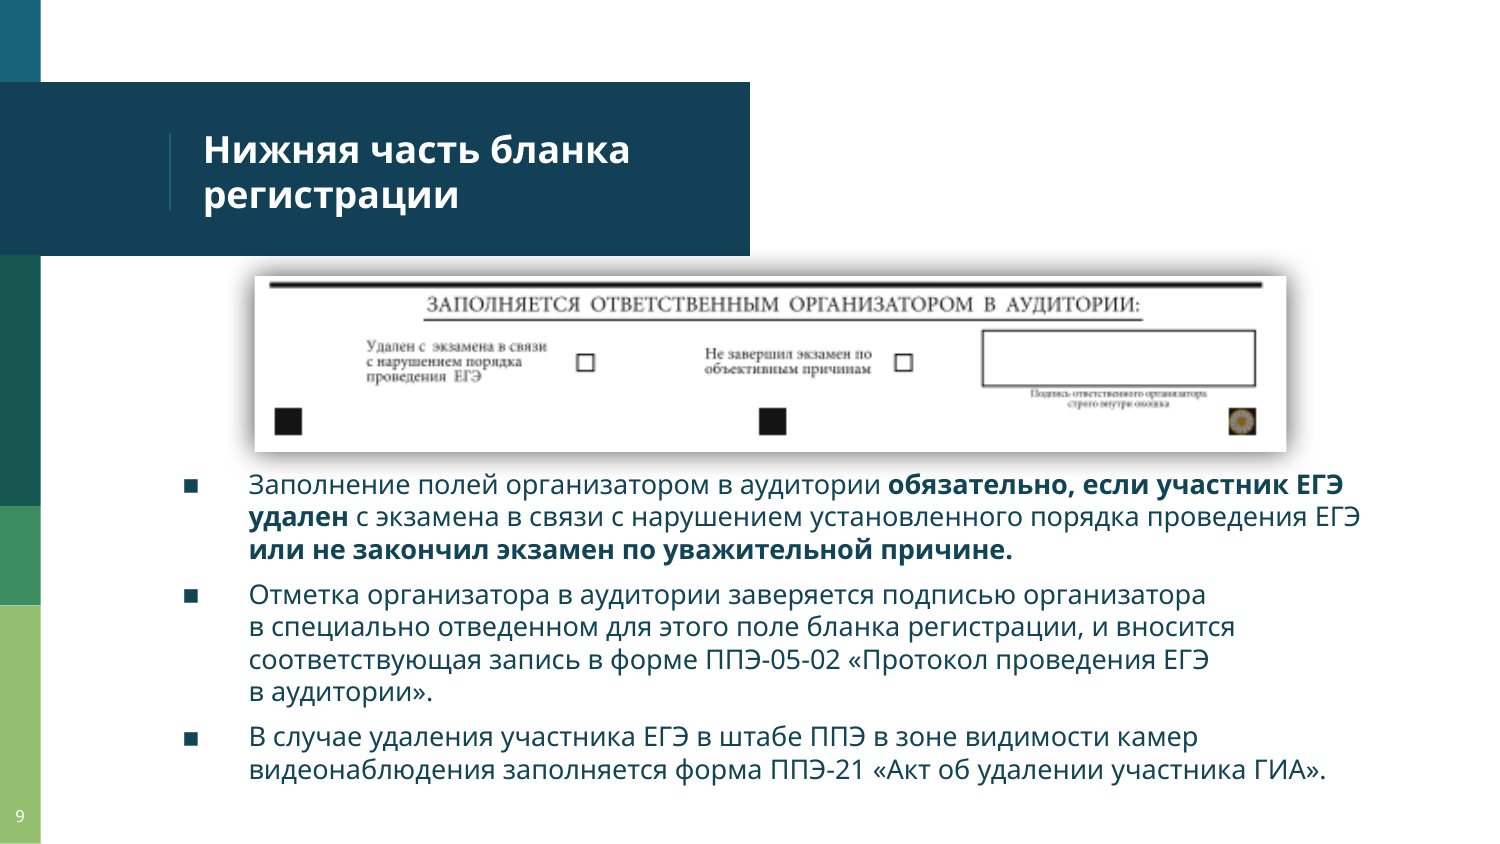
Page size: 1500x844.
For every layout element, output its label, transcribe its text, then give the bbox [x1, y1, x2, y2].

slide_number 9 [0, 790, 49, 844]
picture [254, 276, 1287, 452]
list Заполнение полей организатором в аудитории обязательно, если участник ЕГЭ удален с экзамена в связи с нарушением установленного порядка проведения ЕГЭ или не закончил экзамен по уважительной причине. Отметка организатора в аудитории заверяется подписью организатора в специально отведенном для этого поле бланка регистрации, и вносится соответствующая запись в форме ППЭ-05-02 «Протокол проведения ЕГЭ в аудитории». В случае удаления участника ЕГЭ в штабе ППЭ в зоне видимости камер видеонаблюдения заполняется форма ППЭ-21 «Акт об удалении участника ГИА». [158, 452, 1396, 804]
title Нижняя часть бланка регистрации [187, 87, 715, 256]
